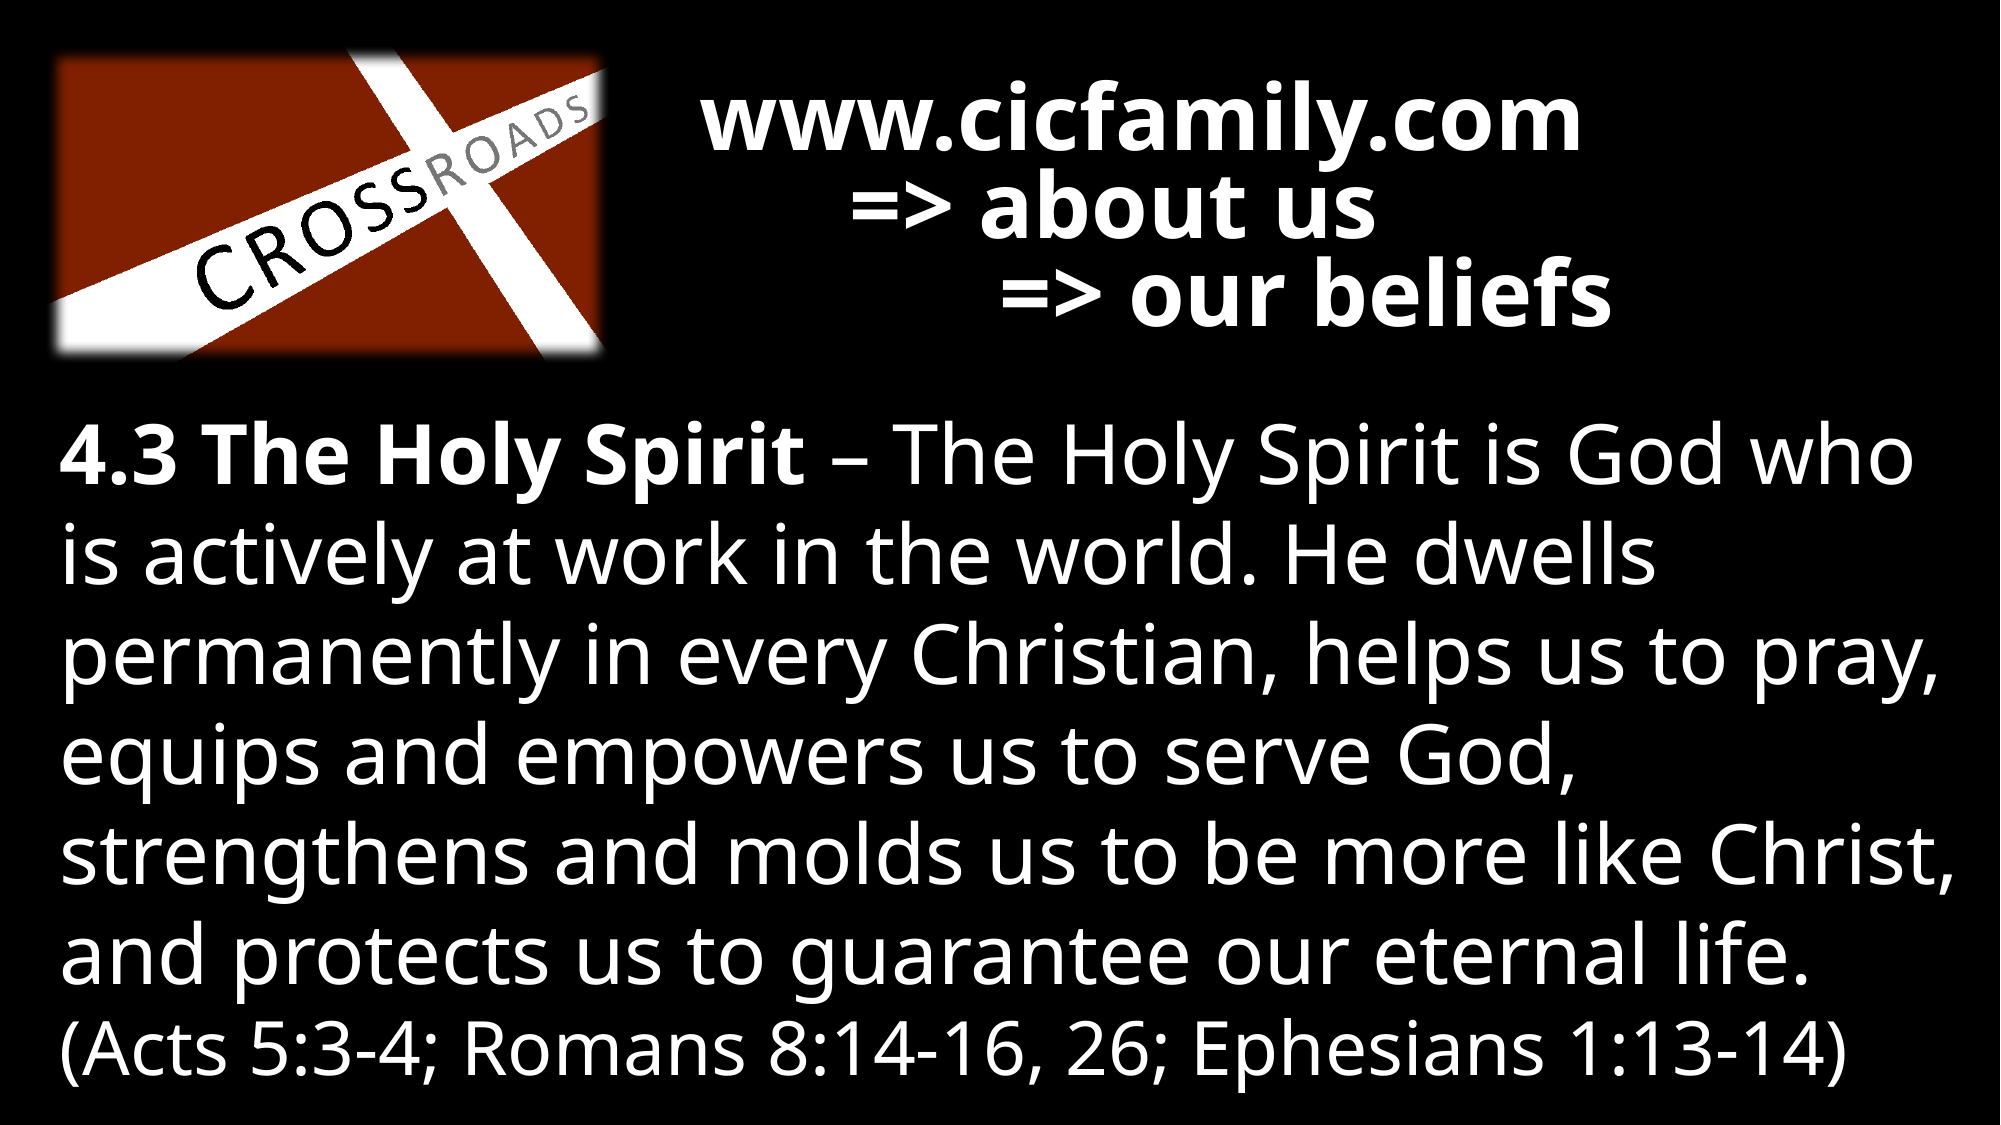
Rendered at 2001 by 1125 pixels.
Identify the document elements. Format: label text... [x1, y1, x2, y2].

picture [44, 45, 611, 364]
text_box 4.3 The Holy Spirit – The Holy Spirit is God who is actively at work in the world. He dwells permanently in every Christian, helps us to pray, equips and empowers us to serve God, strengthens and molds us to be more like Christ, and protects us to guarantee our eternal life. (Acts 5:3-4; Romans 8:14-16, 26; Ephesians 1:13-14) [45, 393, 2000, 1099]
text_box www.cicfamily.com => about us => our beliefs [684, 72, 2000, 352]
